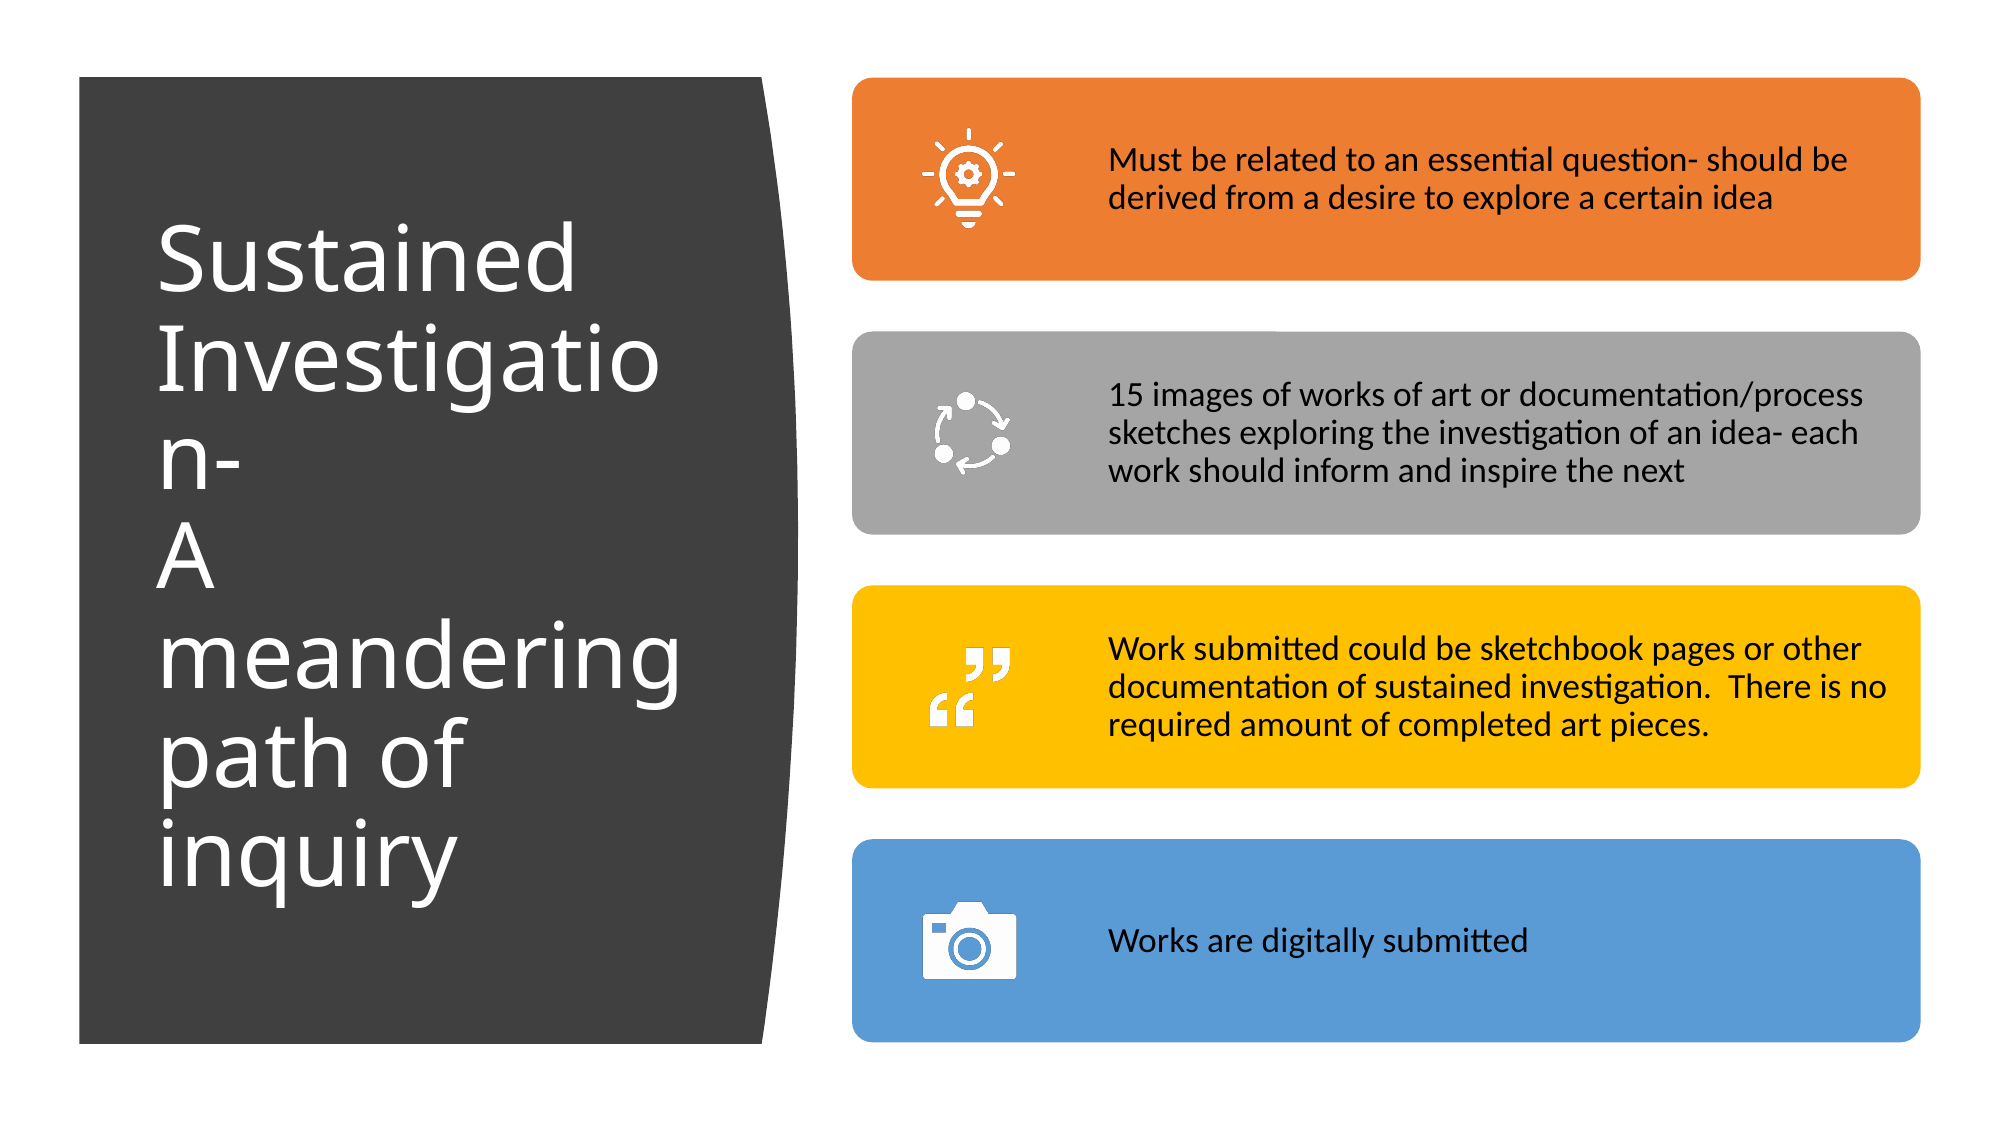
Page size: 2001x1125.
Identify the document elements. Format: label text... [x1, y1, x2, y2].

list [852, 77, 1921, 1043]
text_box [78, 76, 800, 1045]
title Sustained Investigation- A meandering path of inquiry [141, 166, 702, 953]
